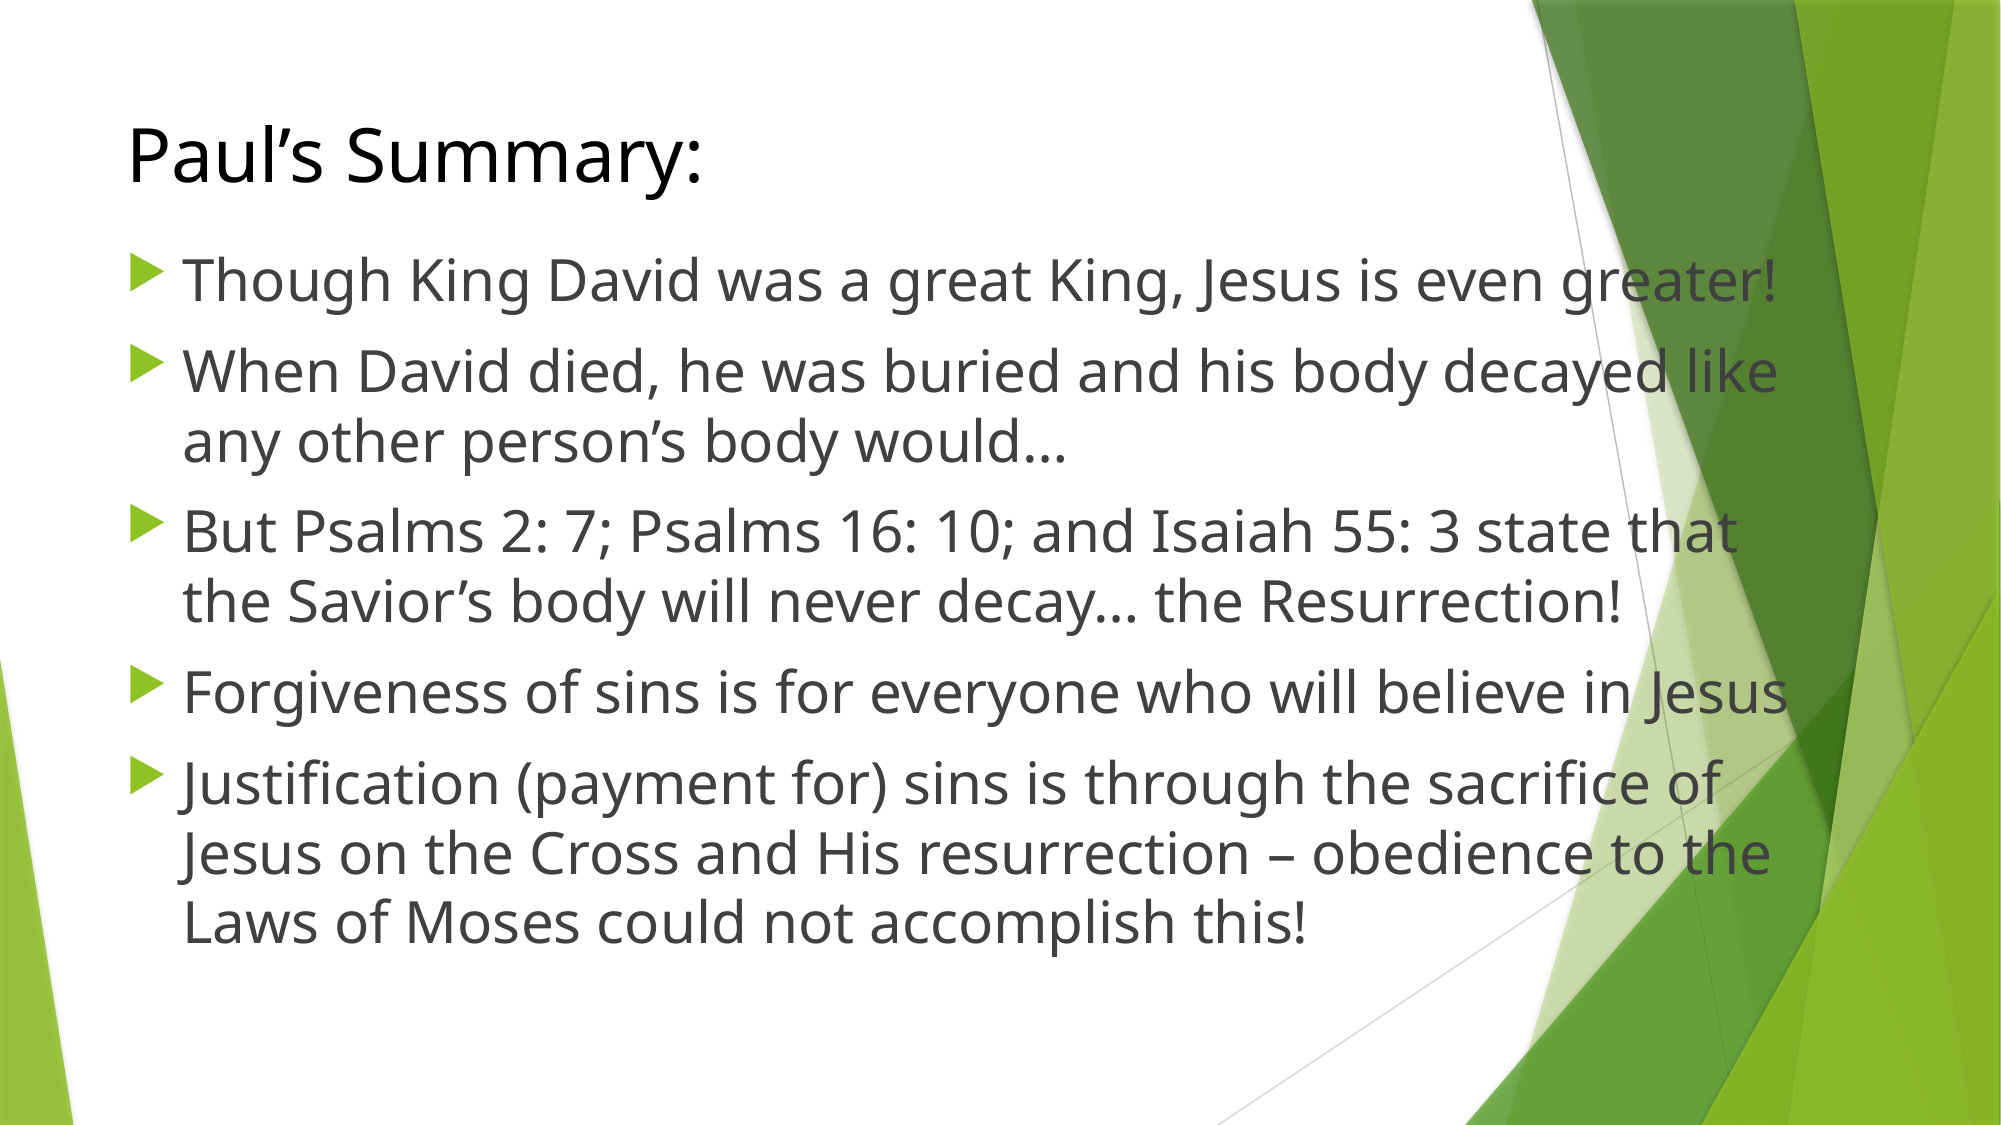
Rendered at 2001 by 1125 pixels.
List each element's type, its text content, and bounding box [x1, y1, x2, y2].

list Though King David was a great King, Jesus is even greater! When David died, he was buried and his body decayed like any other person’s body would… But Psalms 2: 7; Psalms 16: 10; and Isaiah 55: 3 state that the Savior’s body will never decay… the Resurrection! Forgiveness of sins is for everyone who will believe in Jesus Justification (payment for) sins is through the sacrifice of Jesus on the Cross and His resurrection – obedience to the Laws of Moses could not accomplish this! [111, 235, 1816, 1052]
title Paul’s Summary: [111, 99, 1522, 220]
